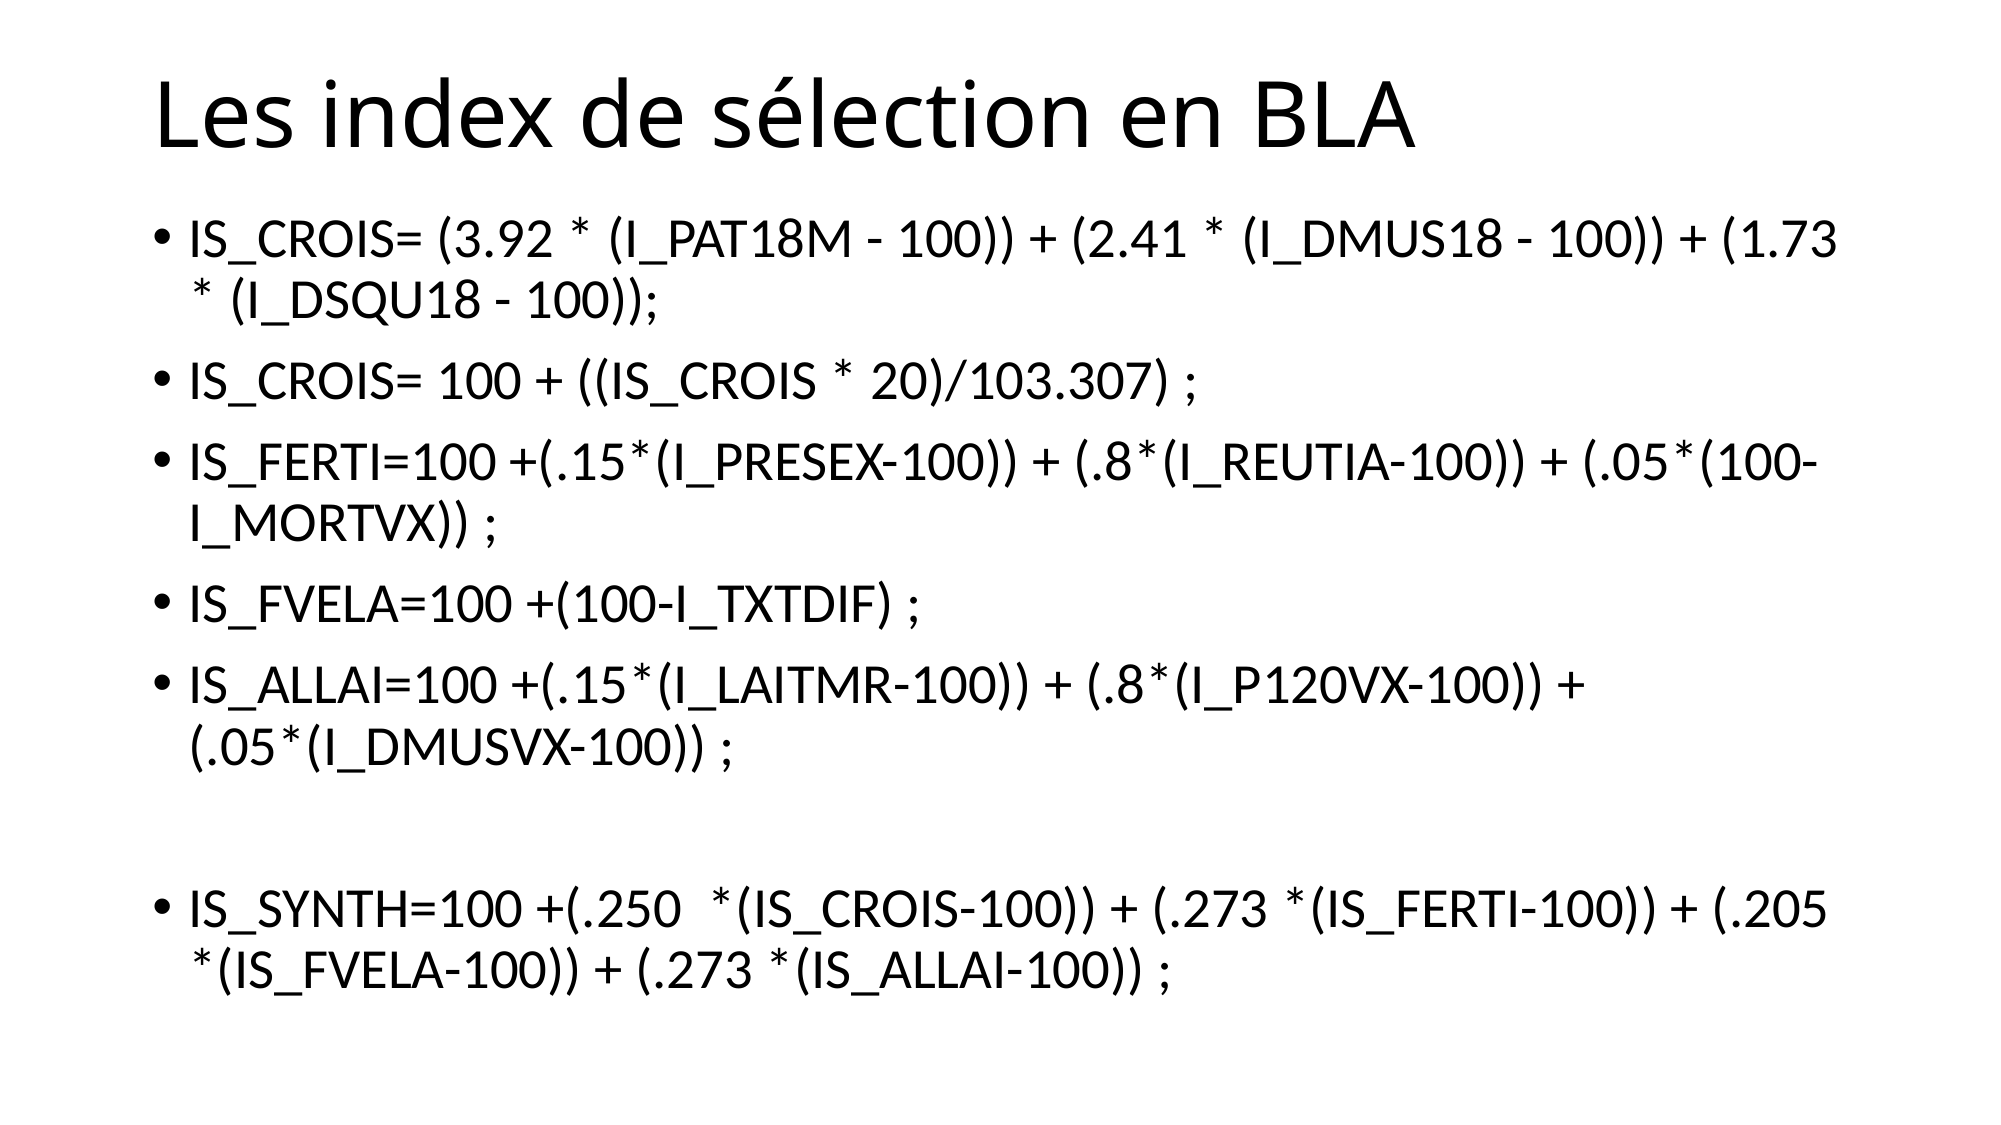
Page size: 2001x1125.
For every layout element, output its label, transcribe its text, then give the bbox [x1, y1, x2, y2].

title Les index de sélection en BLA [137, 59, 1863, 176]
list IS_CROIS= (3.92 * (I_PAT18M - 100)) + (2.41 * (I_DMUS18 - 100)) + (1.73 * (I_DSQU18 - 100)); IS_CROIS= 100 + ((IS_CROIS * 20)/103.307) ; IS_FERTI=100 +(.15*(I_PRESEX-100)) + (.8*(I_REUTIA-100)) + (.05*(100-I_MORTVX)) ; IS_FVELA=100 +(100-I_TXTDIF) ; IS_ALLAI=100 +(.15*(I_LAITMR-100)) + (.8*(I_P120VX-100)) + (.05*(I_DMUSVX-100)) ; IS_SYNTH=100 +(.250 *(IS_CROIS-100)) + (.273 *(IS_FERTI-100)) + (.205 *(IS_FVELA-100)) + (.273 *(IS_ALLAI-100)) ; [137, 201, 1863, 1014]
